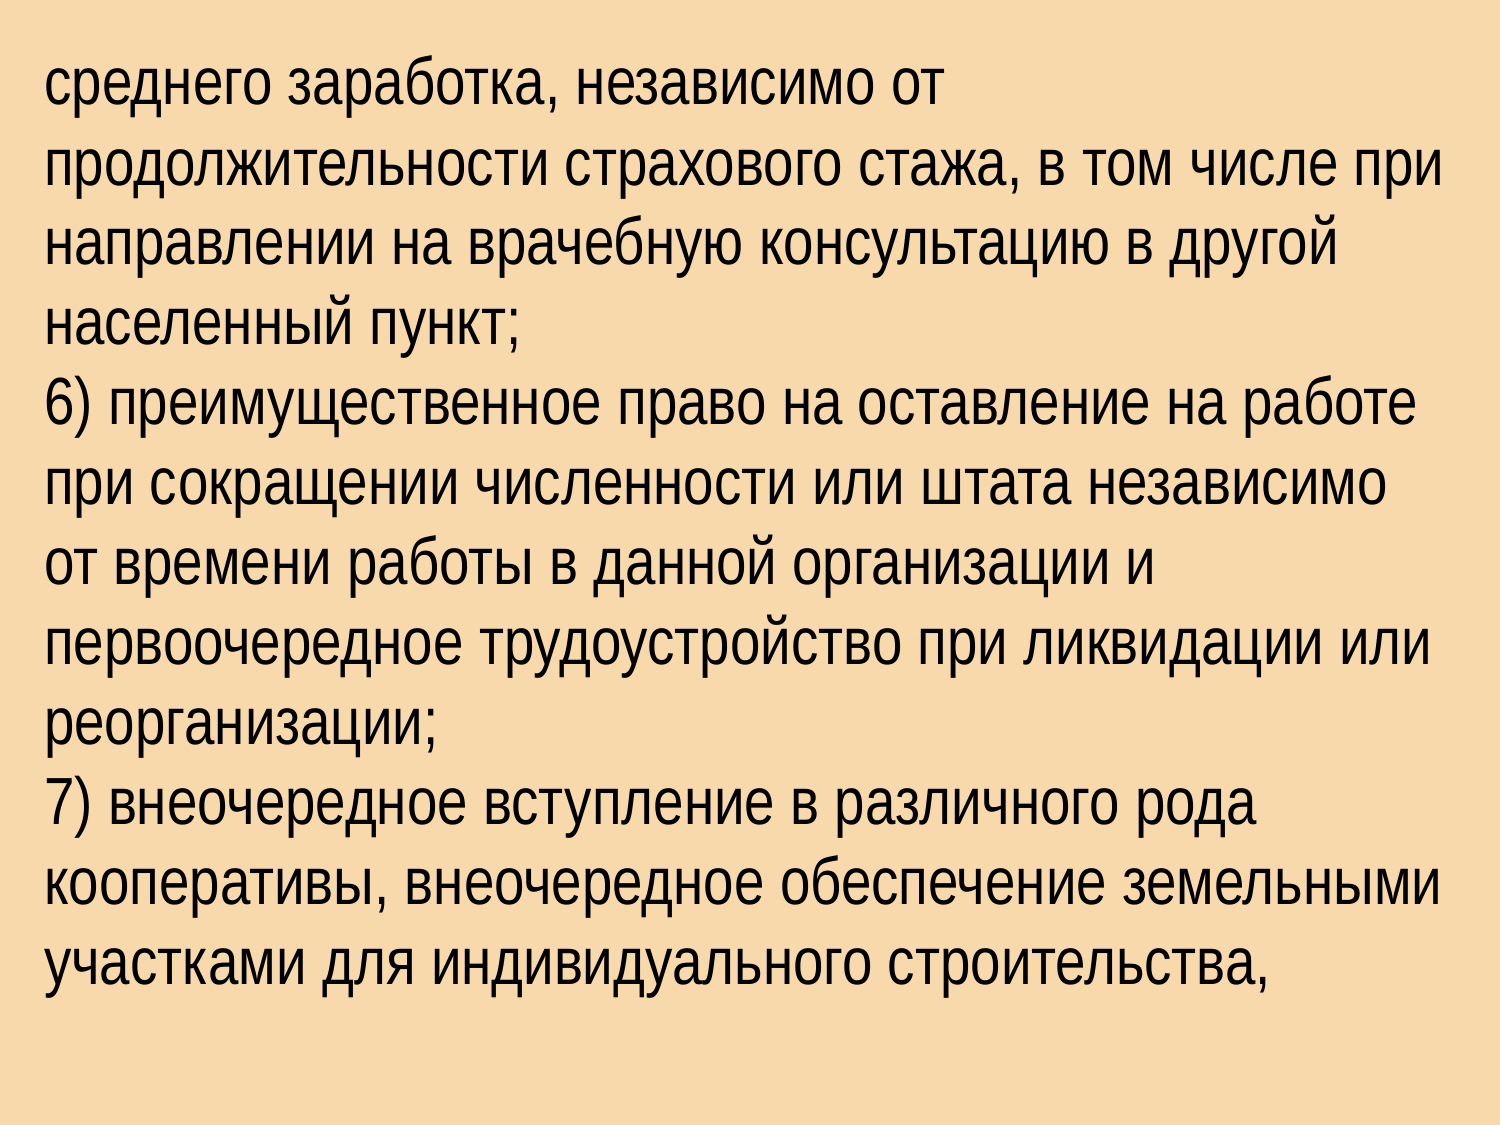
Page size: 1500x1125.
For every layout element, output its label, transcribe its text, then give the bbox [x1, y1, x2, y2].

text_box [29, 19, 1483, 354]
text_box среднего заработка, независимо от продолжительности страхового стажа, в том числе при направлении на врачебную консультацию в другой населенный пункт; 6) преимущественное право на оставление на работе при сокращении численности или штата независимо от времени работы в данной организации и первоочередное трудоустройство при ликвидации или реорганизации; 7) внеочередное вступление в различного рода кооперативы, внеочередное обеспечение земельными участками для индивидуального строительства, [29, 30, 1471, 1125]
